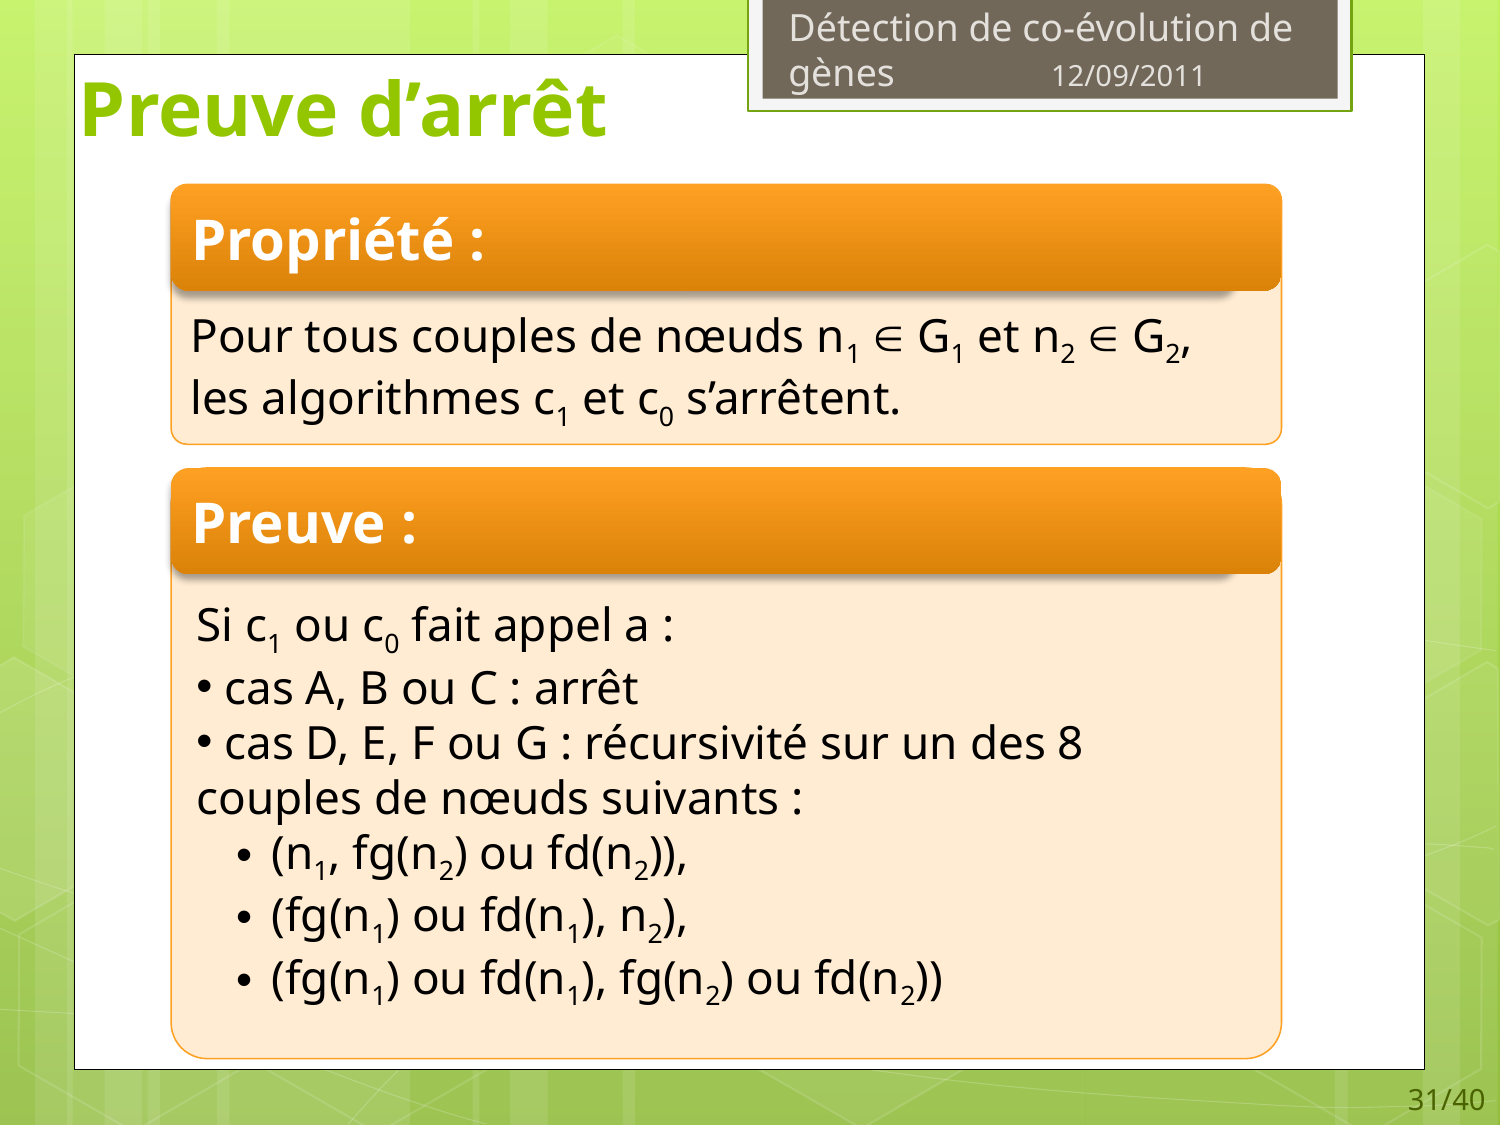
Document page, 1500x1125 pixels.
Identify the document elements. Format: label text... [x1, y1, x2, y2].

text_box Si c1 ou c0 fait appel a : cas A, B ou C : arrêt cas D, E, F ou G : récursivité sur un des 8 couples de nœuds suivants : (n1, fg(n2) ou fd(n2)), (fg(n1) ou fd(n1), n2), (fg(n1) ou fd(n1), fg(n2) ou fd(n2)) [170, 500, 1283, 1060]
title Preuve d’arrêt [63, 53, 763, 314]
text_box Preuve : [171, 467, 1282, 575]
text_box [170, 184, 1282, 445]
